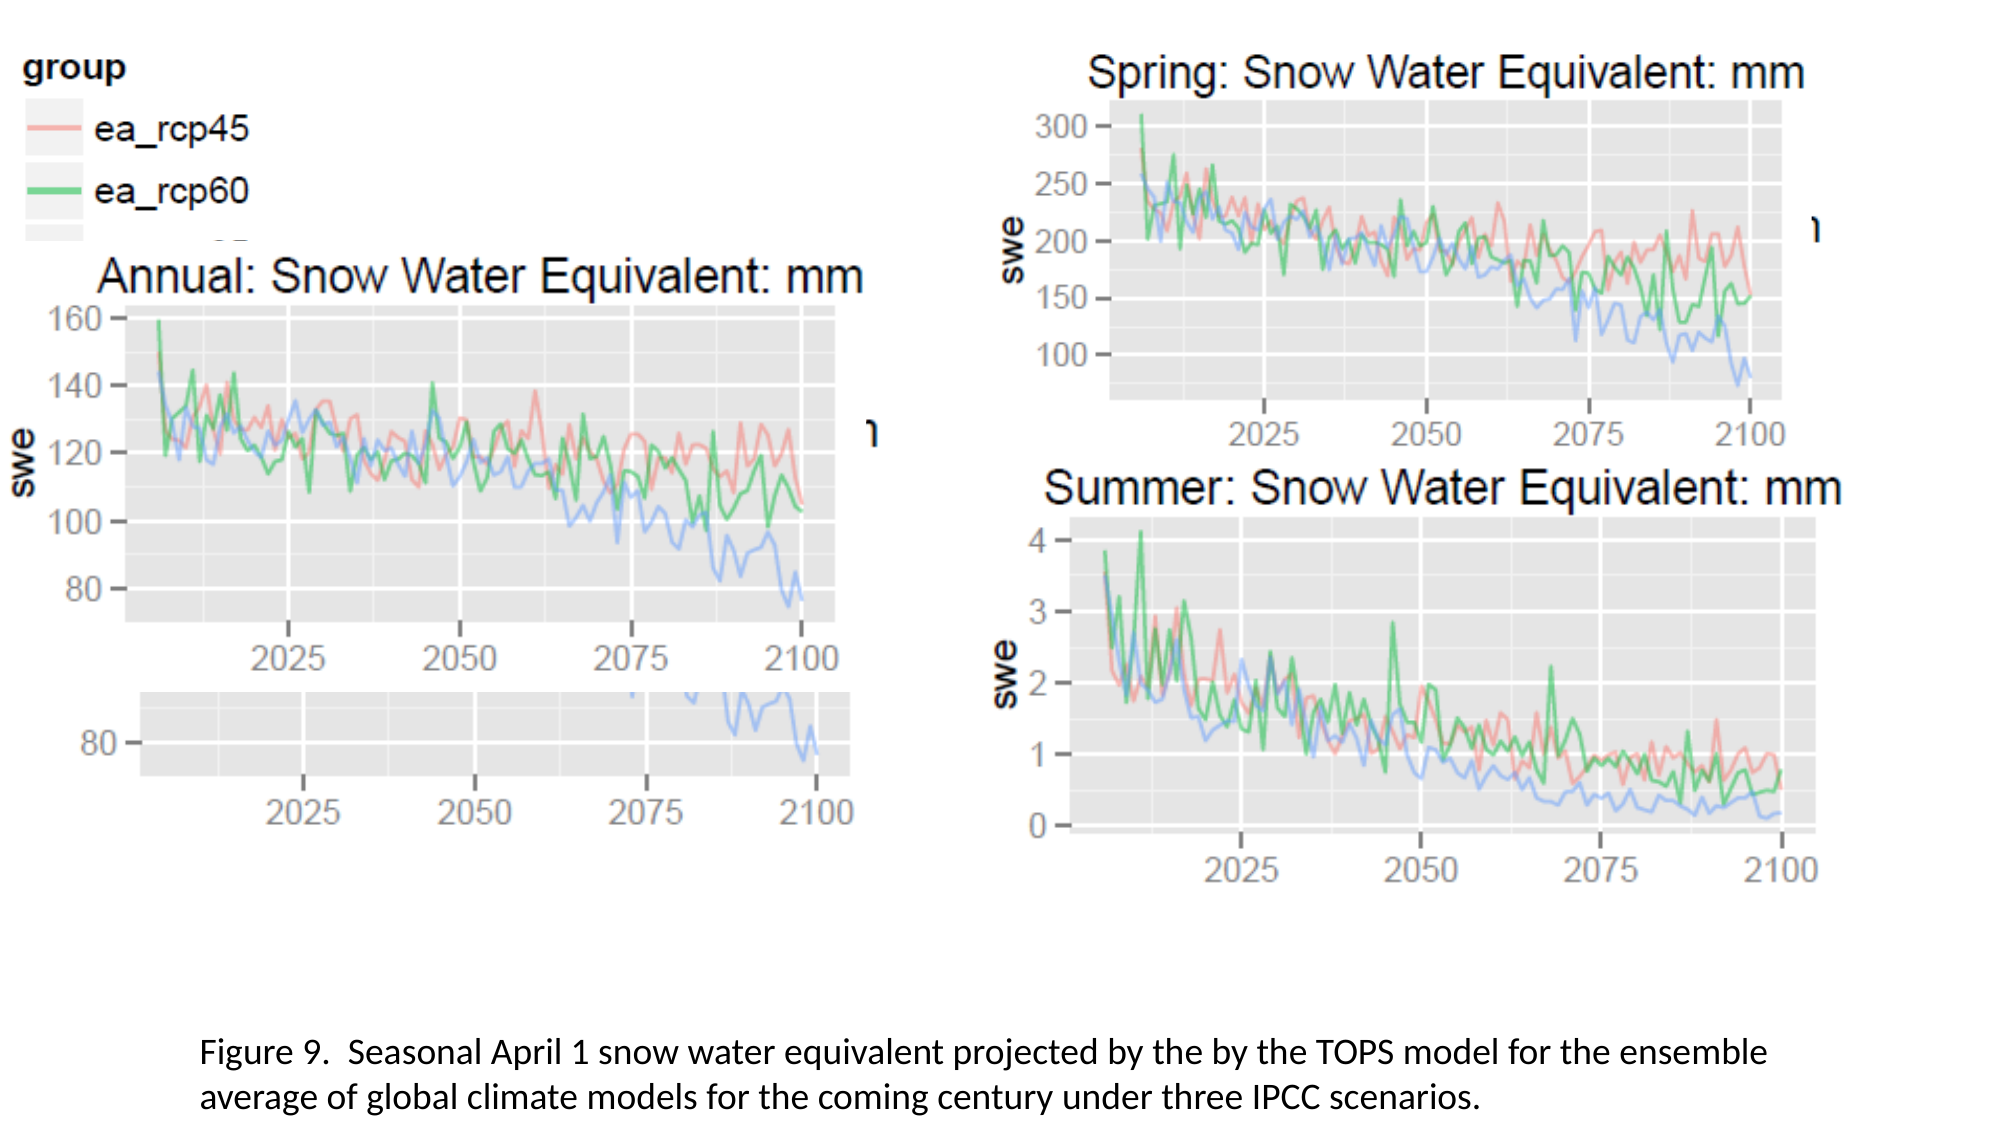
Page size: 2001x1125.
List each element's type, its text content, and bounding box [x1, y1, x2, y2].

picture [972, 53, 1856, 891]
text_box Figure 9. Seasonal April 1 snow water equivalent projected by the by the TOPS model for the ensemble average of global climate models for the coming century under three IPCC scenarios. [184, 1019, 1792, 1125]
picture [0, 51, 882, 846]
